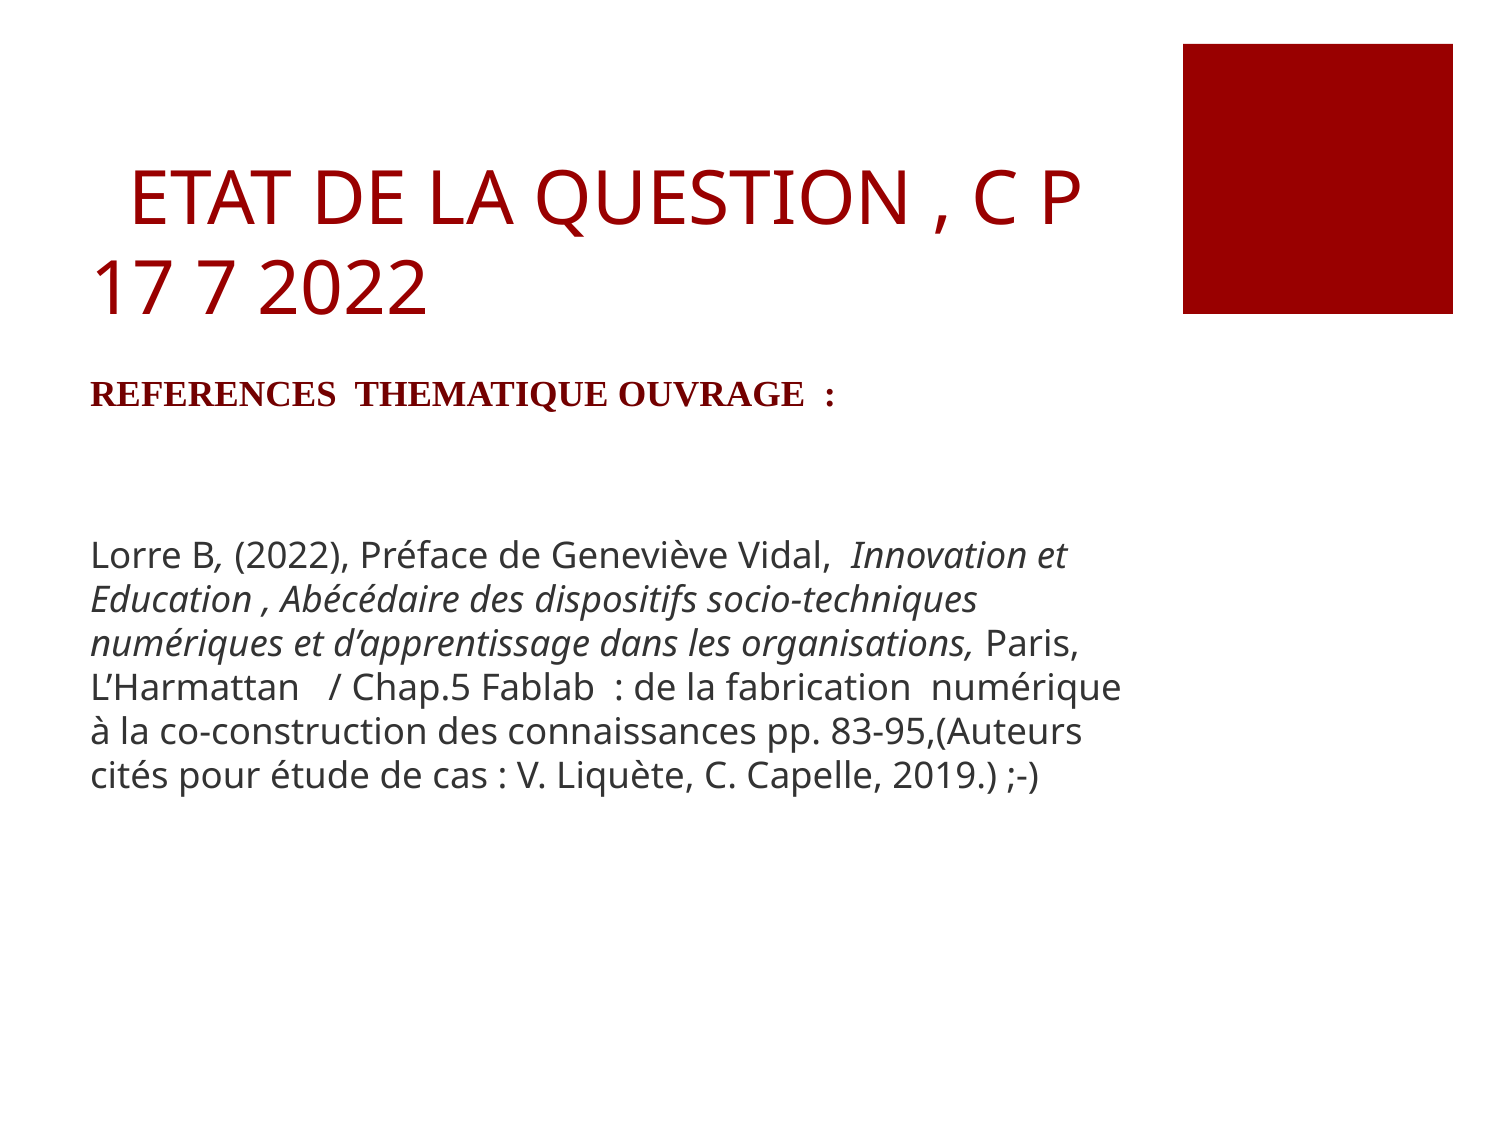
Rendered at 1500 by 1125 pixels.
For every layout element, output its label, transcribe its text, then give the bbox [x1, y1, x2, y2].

list REFERENCES THEMATIQUE OUVRAGE : Lorre B, (2022), Préface de Geneviève Vidal, Innovation et Education , Abécédaire des dispositifs socio-techniques numériques et d’apprentissage dans les organisations, Paris, L’Harmattan / Chap.5 Fablab : de la fabrication numérique à la co-construction des connaissances pp. 83-95,(Auteurs cités pour étude de cas : V. Liquète, C. Capelle, 2019.) ;-) [75, 362, 1143, 1005]
title ETAT DE LA QUESTION , C P 17 7 2022 [75, 149, 1143, 338]
